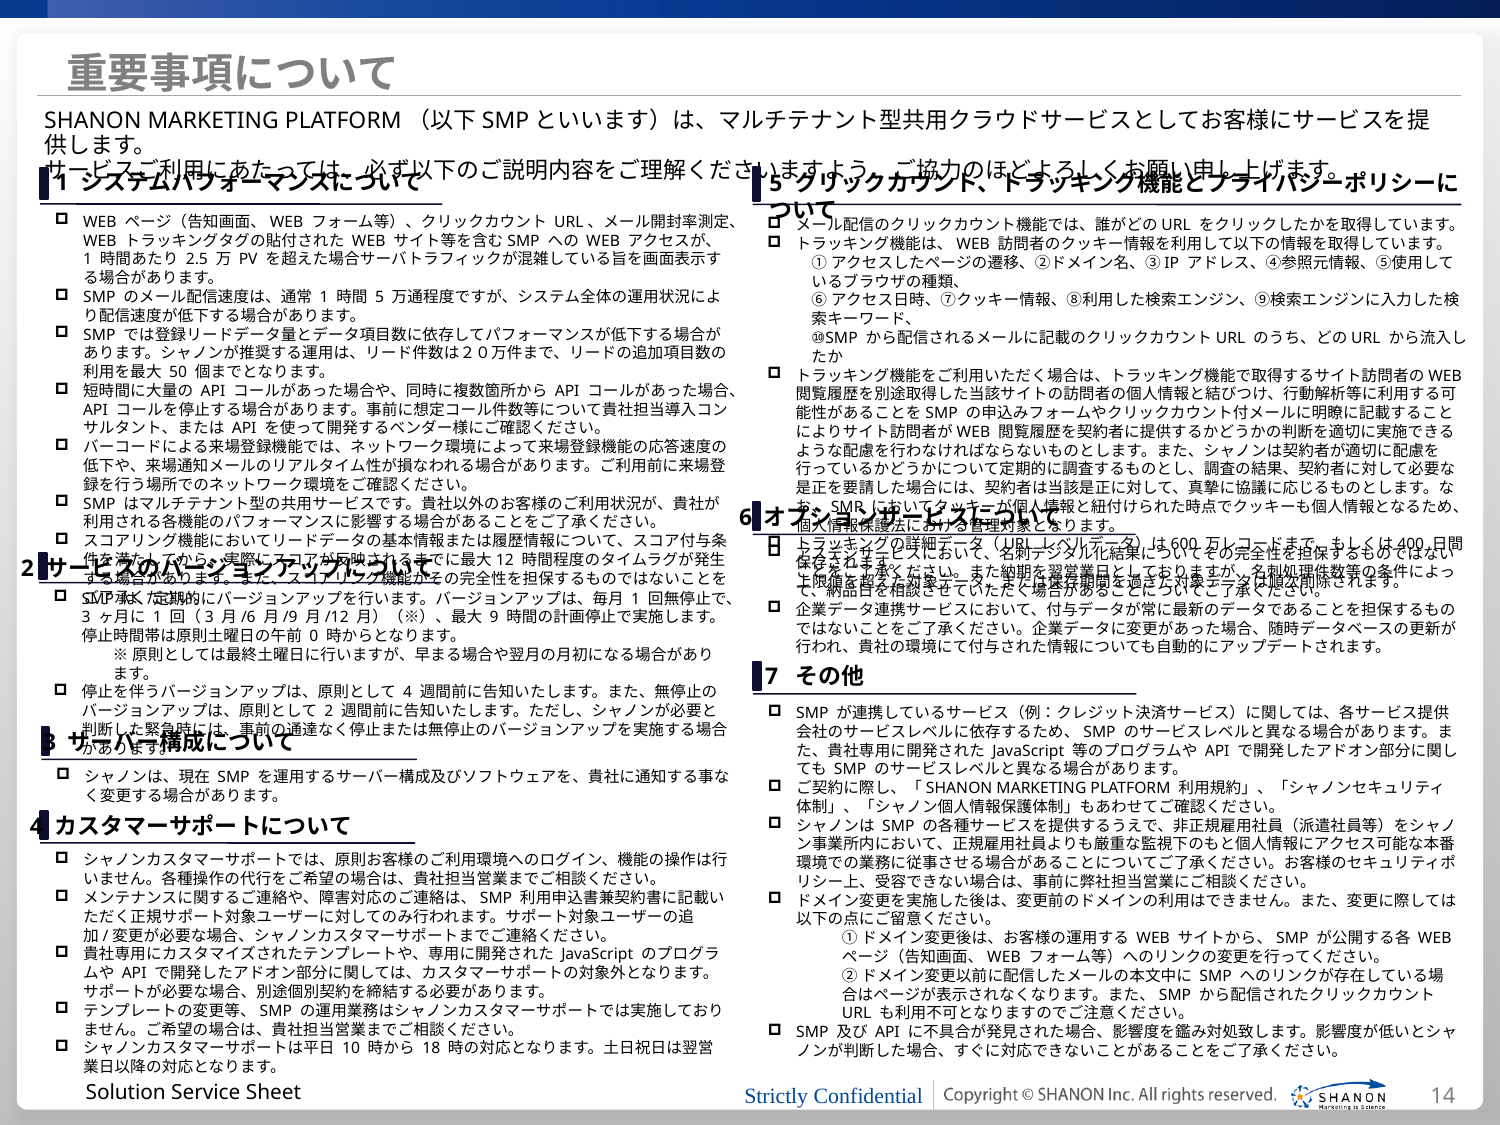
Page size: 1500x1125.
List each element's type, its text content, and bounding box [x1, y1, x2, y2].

slide_number 14 [1417, 1082, 1469, 1112]
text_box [40, 160, 745, 546]
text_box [752, 160, 1483, 507]
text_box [41, 719, 747, 813]
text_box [40, 804, 745, 1105]
picture [0, 0, 1500, 18]
title 重要事項について [51, 45, 1402, 96]
picture [1291, 1079, 1386, 1110]
text_box SHANON MARKETING PLATFORM（以下SMPといいます）は、マルチテナント型共用クラウドサービスとしてお客様にサービスを提供します。 サービスご利用にあたっては、必ず以下のご説明内容をご理解くださいますよう、ご協力のほどよろしくお願い申し上げます。 [29, 101, 1462, 173]
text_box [752, 494, 1472, 665]
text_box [38, 546, 745, 729]
picture [944, 1087, 1276, 1104]
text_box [753, 654, 1473, 1071]
